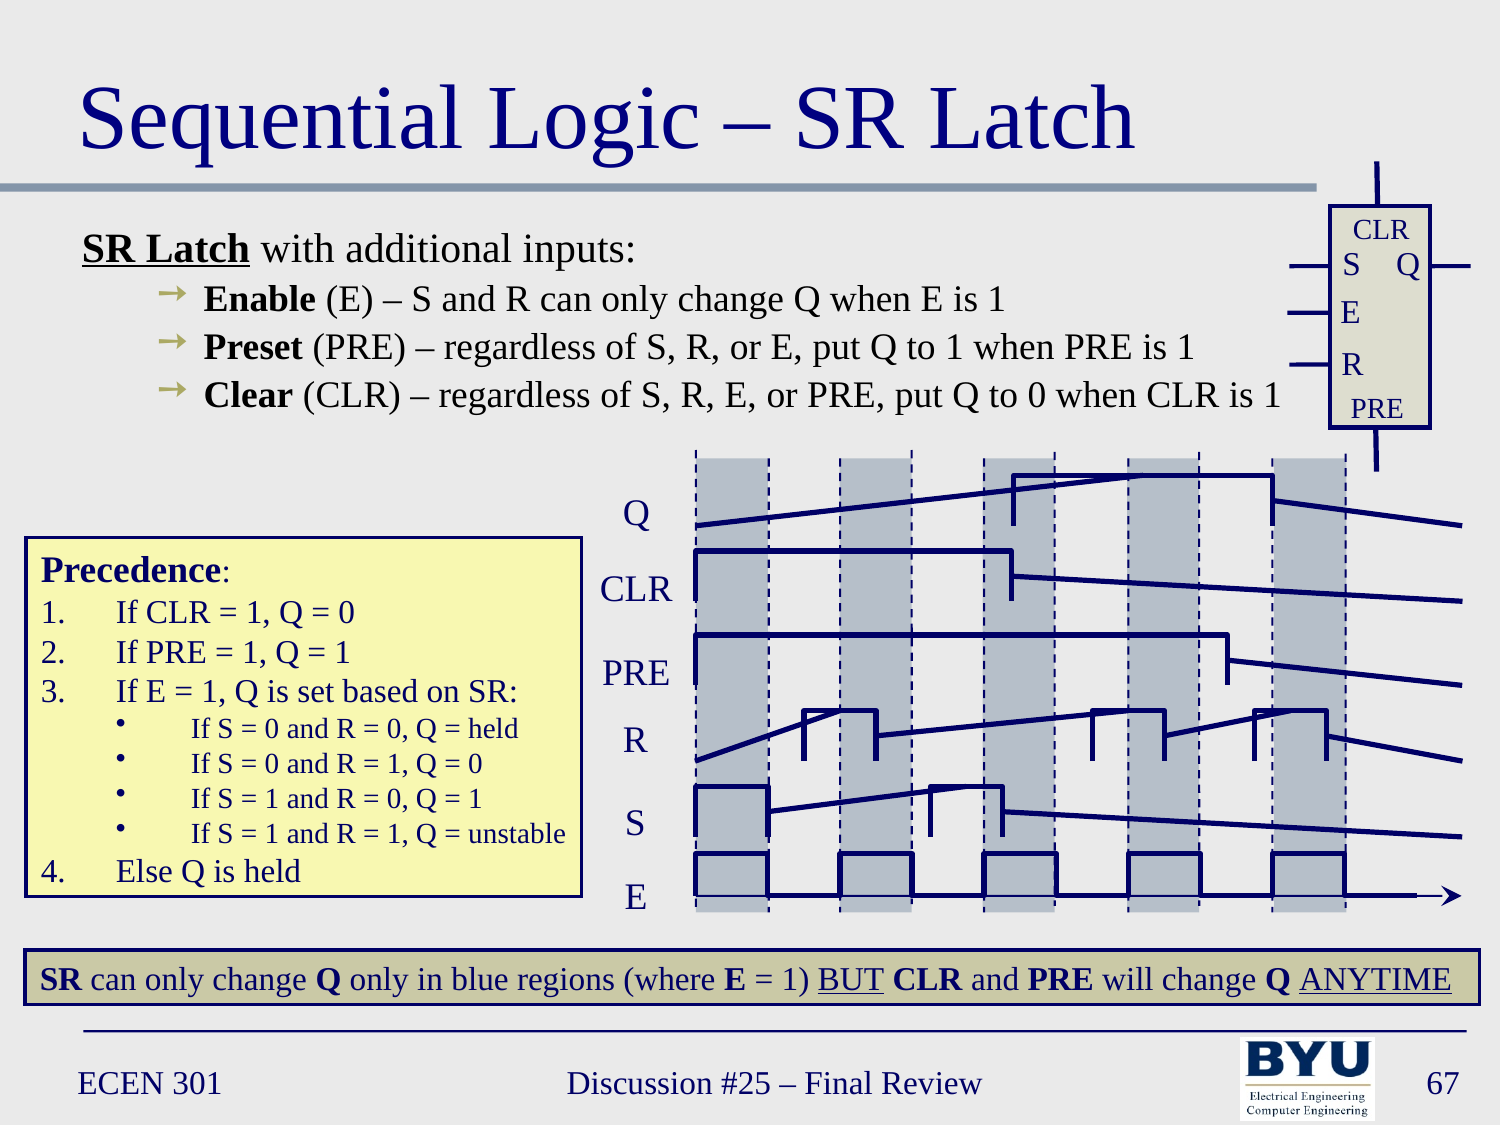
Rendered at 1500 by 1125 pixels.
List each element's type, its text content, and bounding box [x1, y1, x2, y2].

text_box SR can only change Q only in blue regions (where E = 1) BUT CLR and PRE will change Q ANYTIME [24, 949, 1480, 1005]
list SR Latch with additional inputs: Enable (E) – S and R can only change Q when E is 1 Preset (PRE) – regardless of S, R, or E, put Q to 1 when PRE is 1 Clear (CLR) – regardless of S, R, E, or PRE, put Q to 0 when CLR is 1 [66, 218, 1282, 488]
text_box Precedence: If CLR = 1, Q = 0 If PRE = 1, Q = 1 If E = 1, Q is set based on SR: If S = 0 and R = 0, Q = held If S = 0 and R = 1, Q = 0 If S = 1 and R = 0, Q = 1 If S = 1 and R = 1, Q = unstable Else Q is held [25, 537, 579, 897]
picture [1240, 1113, 1375, 1121]
title Sequential Logic – SR Latch [62, 24, 1438, 176]
picture [1240, 1037, 1375, 1049]
slide_number 67 [1162, 1049, 1476, 1113]
footer Discussion #25 – Final Review [487, 1049, 1063, 1113]
slide_number ECEN 301 [62, 1049, 388, 1113]
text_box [584, 449, 1463, 925]
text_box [1287, 161, 1471, 472]
